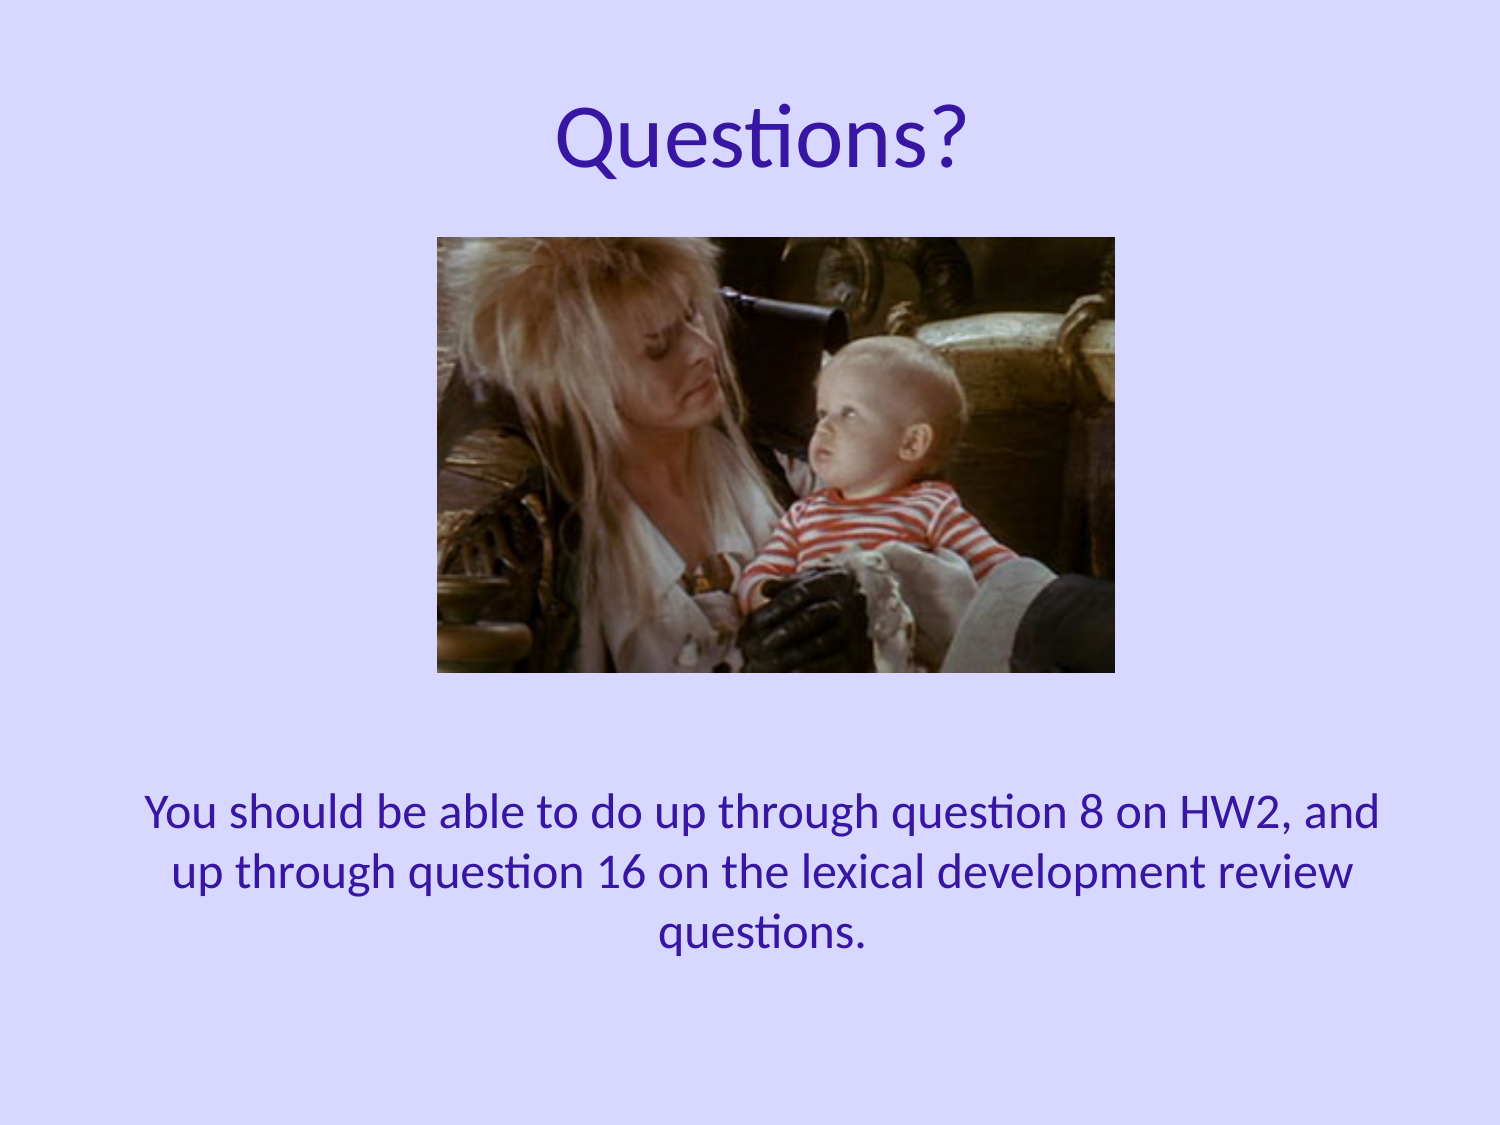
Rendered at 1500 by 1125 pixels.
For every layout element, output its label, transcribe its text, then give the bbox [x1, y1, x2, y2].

title Questions? [124, 37, 1401, 226]
text_box You should be able to do up through question 8 on HW2, and up through question 16 on the lexical development review questions. [124, 774, 1400, 963]
picture [437, 237, 1115, 674]
